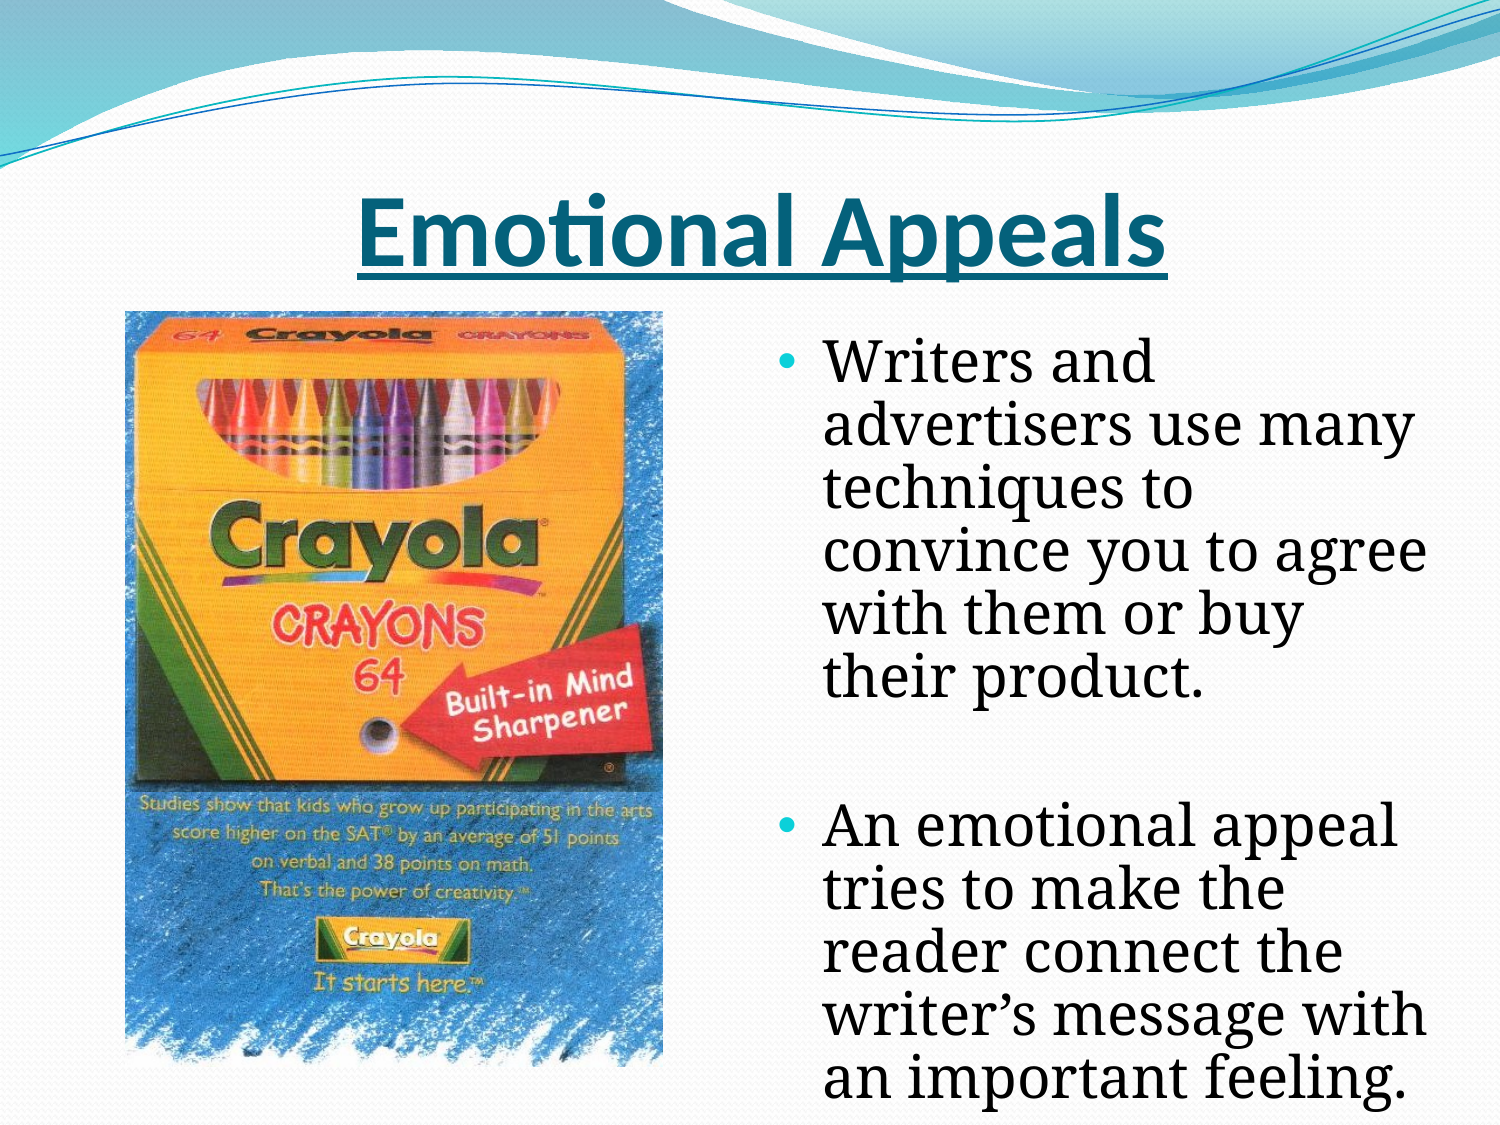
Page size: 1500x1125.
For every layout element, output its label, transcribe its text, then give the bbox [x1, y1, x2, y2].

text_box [124, 803, 663, 1067]
list Writers and advertisers use many techniques to convince you to agree with them or buy their product. An emotional appeal tries to make the reader connect the writer’s message with an important feeling. [762, 324, 1450, 1075]
title Emotional Appeals [125, 99, 1400, 288]
picture [124, 310, 663, 792]
